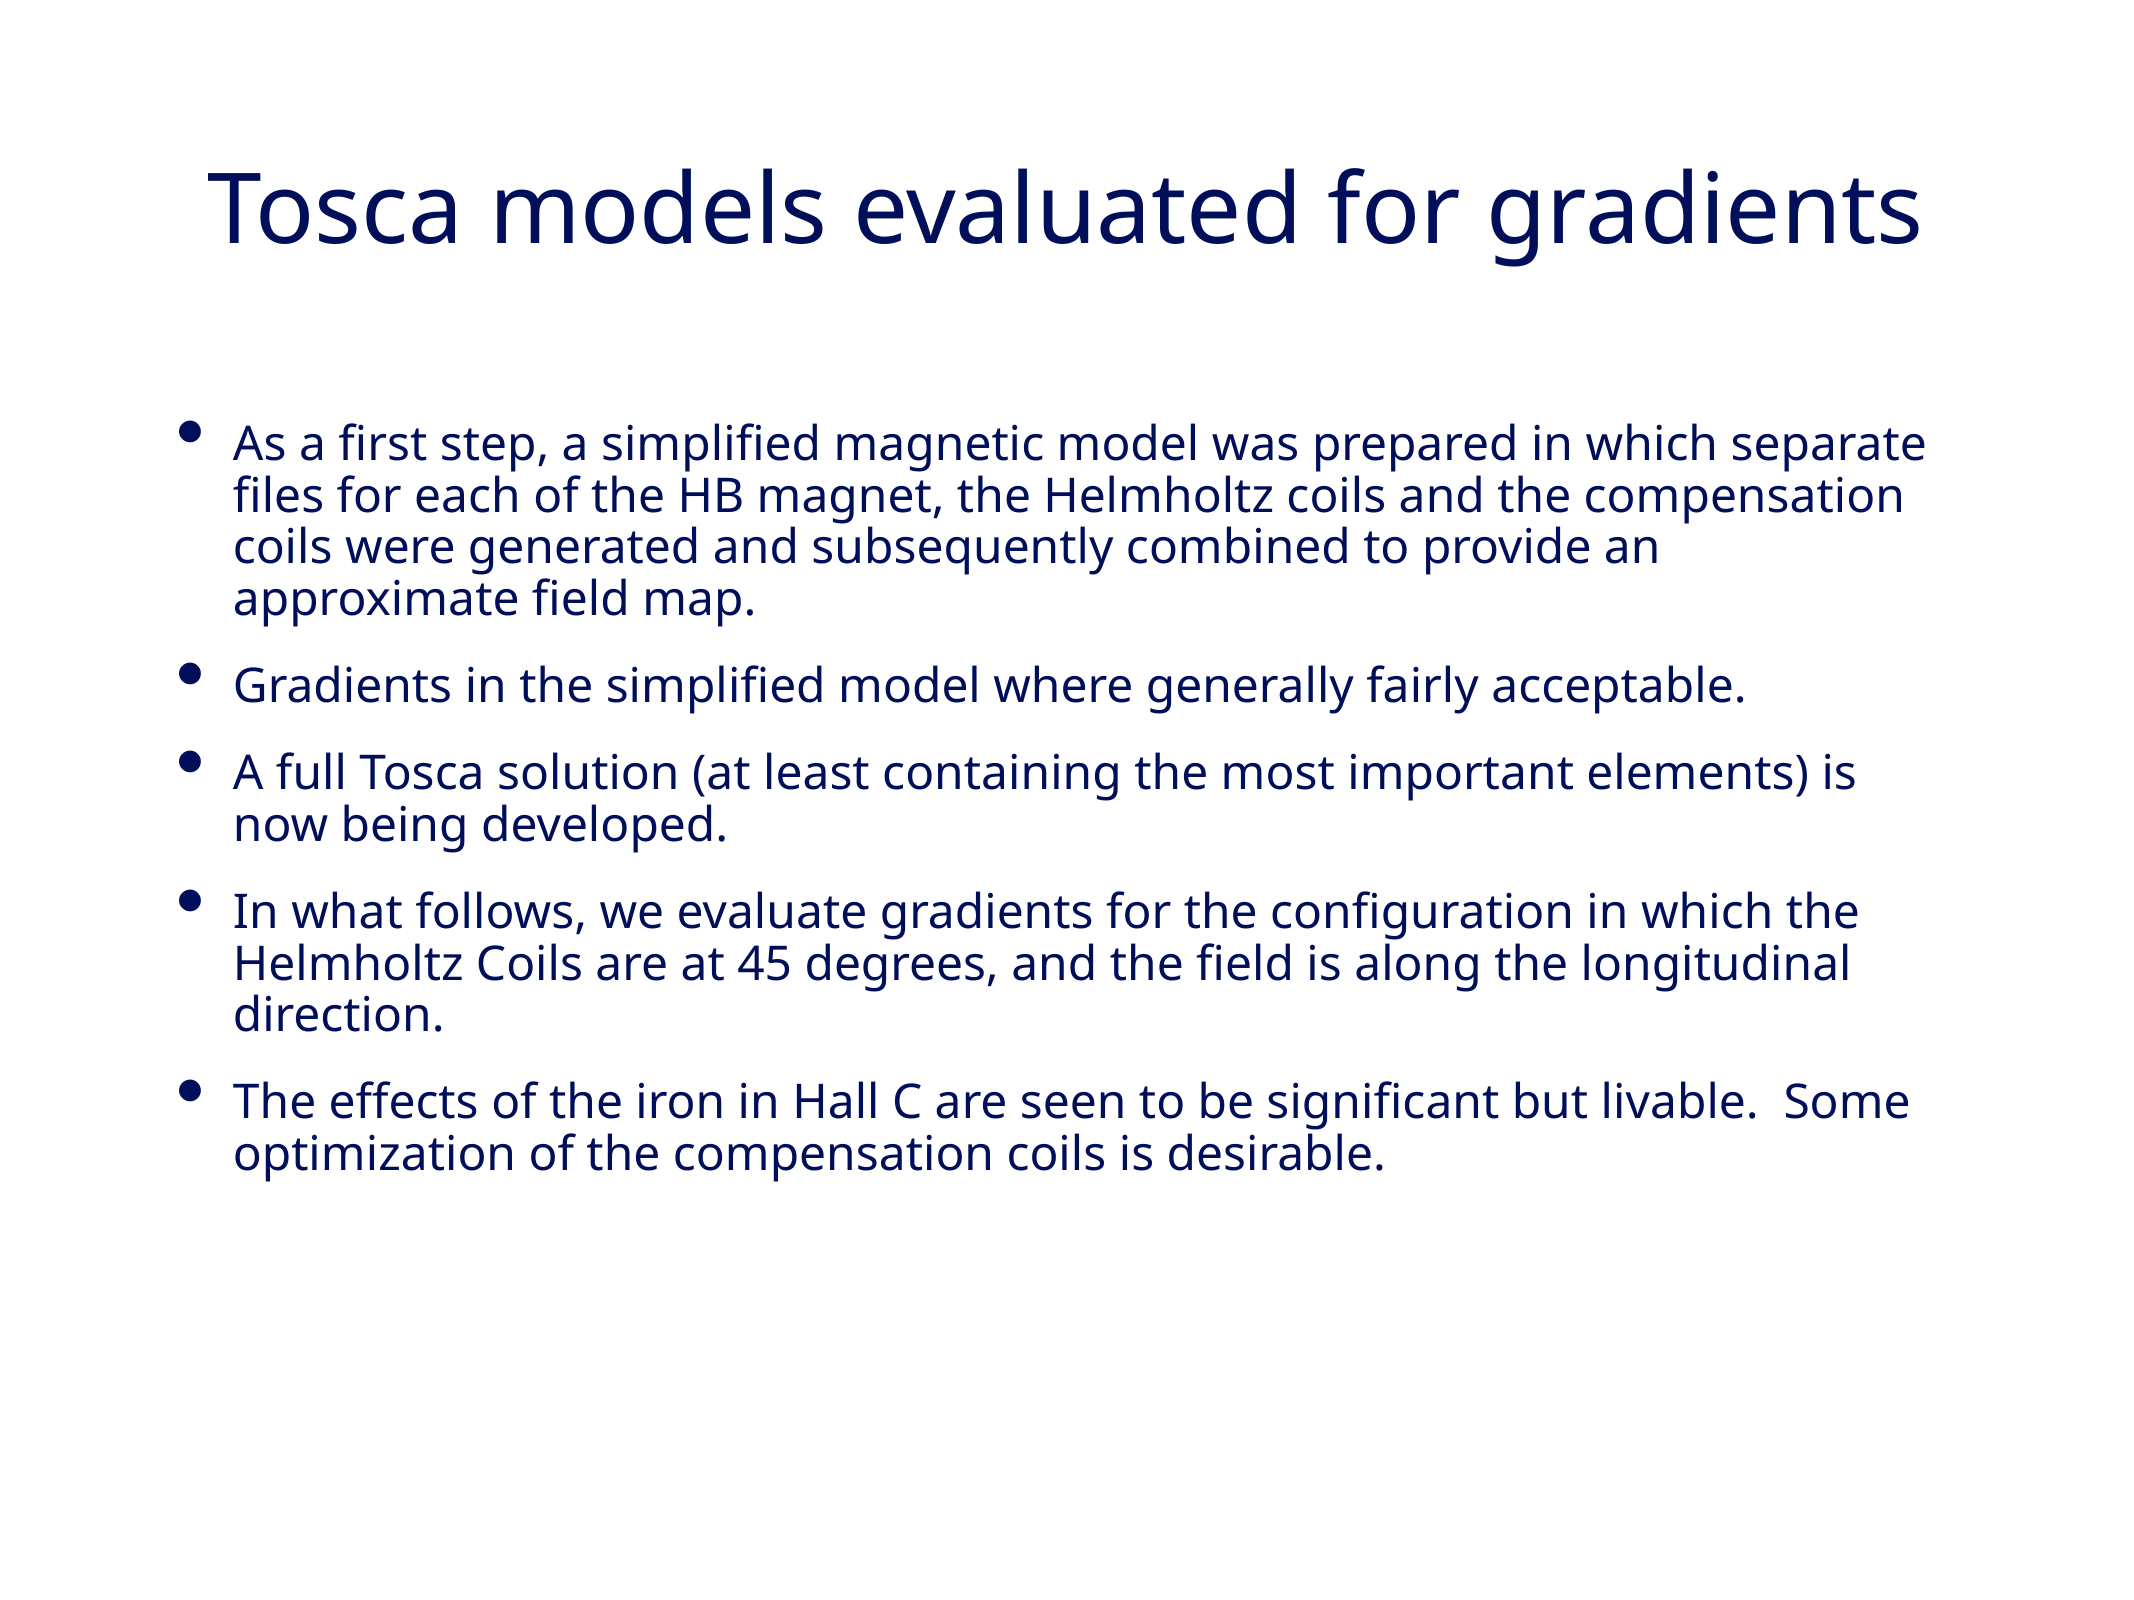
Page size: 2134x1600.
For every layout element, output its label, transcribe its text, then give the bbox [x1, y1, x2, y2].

text_box As a first step, a simplified magnetic model was prepared in which separate files for each of the HB magnet, the Helmholtz coils and the compensation coils were generated and subsequently combined to provide an approximate field map. Gradients in the simplified model where generally fairly acceptable. A full Tosca solution (at least containing the most important elements) is now being developed. In what follows, we evaluate gradients for the configuration in which the Helmholtz Coils are at 45 degrees, and the field is along the longitudinal direction. The effects of the iron in Hall C are seen to be significant but livable. Some optimization of the compensation coils is desirable. [168, 410, 1965, 1190]
text_box Tosca models evaluated for gradients [100, 150, 2033, 273]
